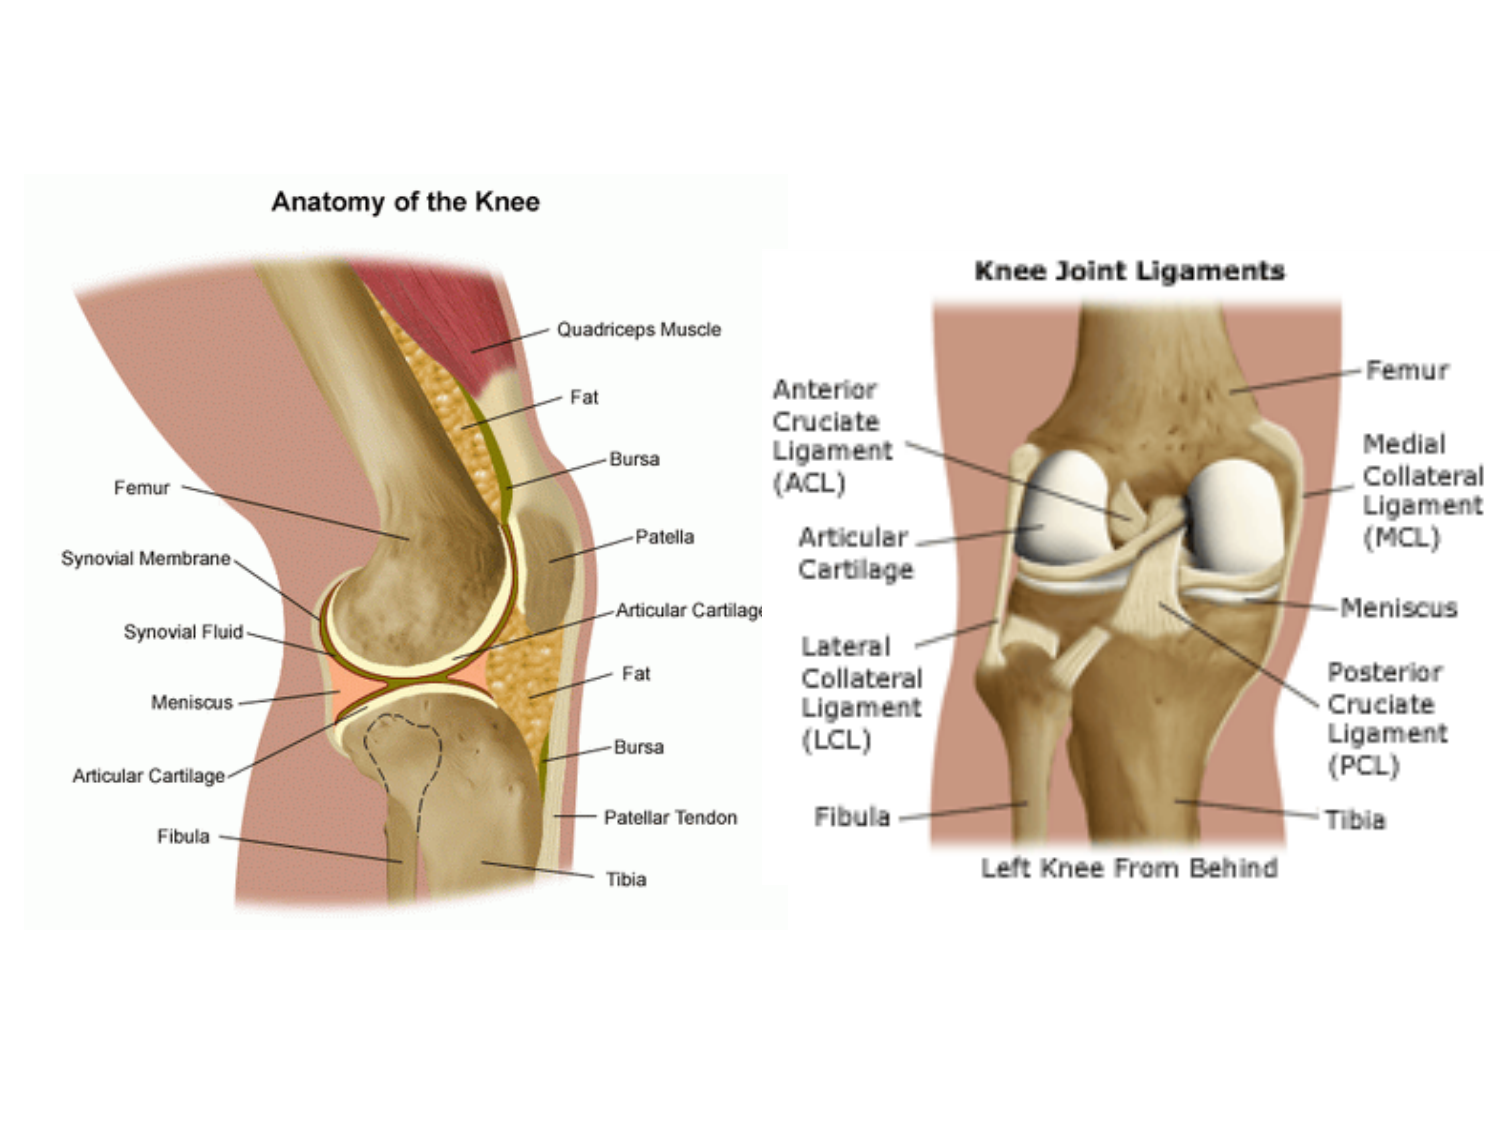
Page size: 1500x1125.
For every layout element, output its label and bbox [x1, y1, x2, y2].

picture [24, 174, 1500, 931]
